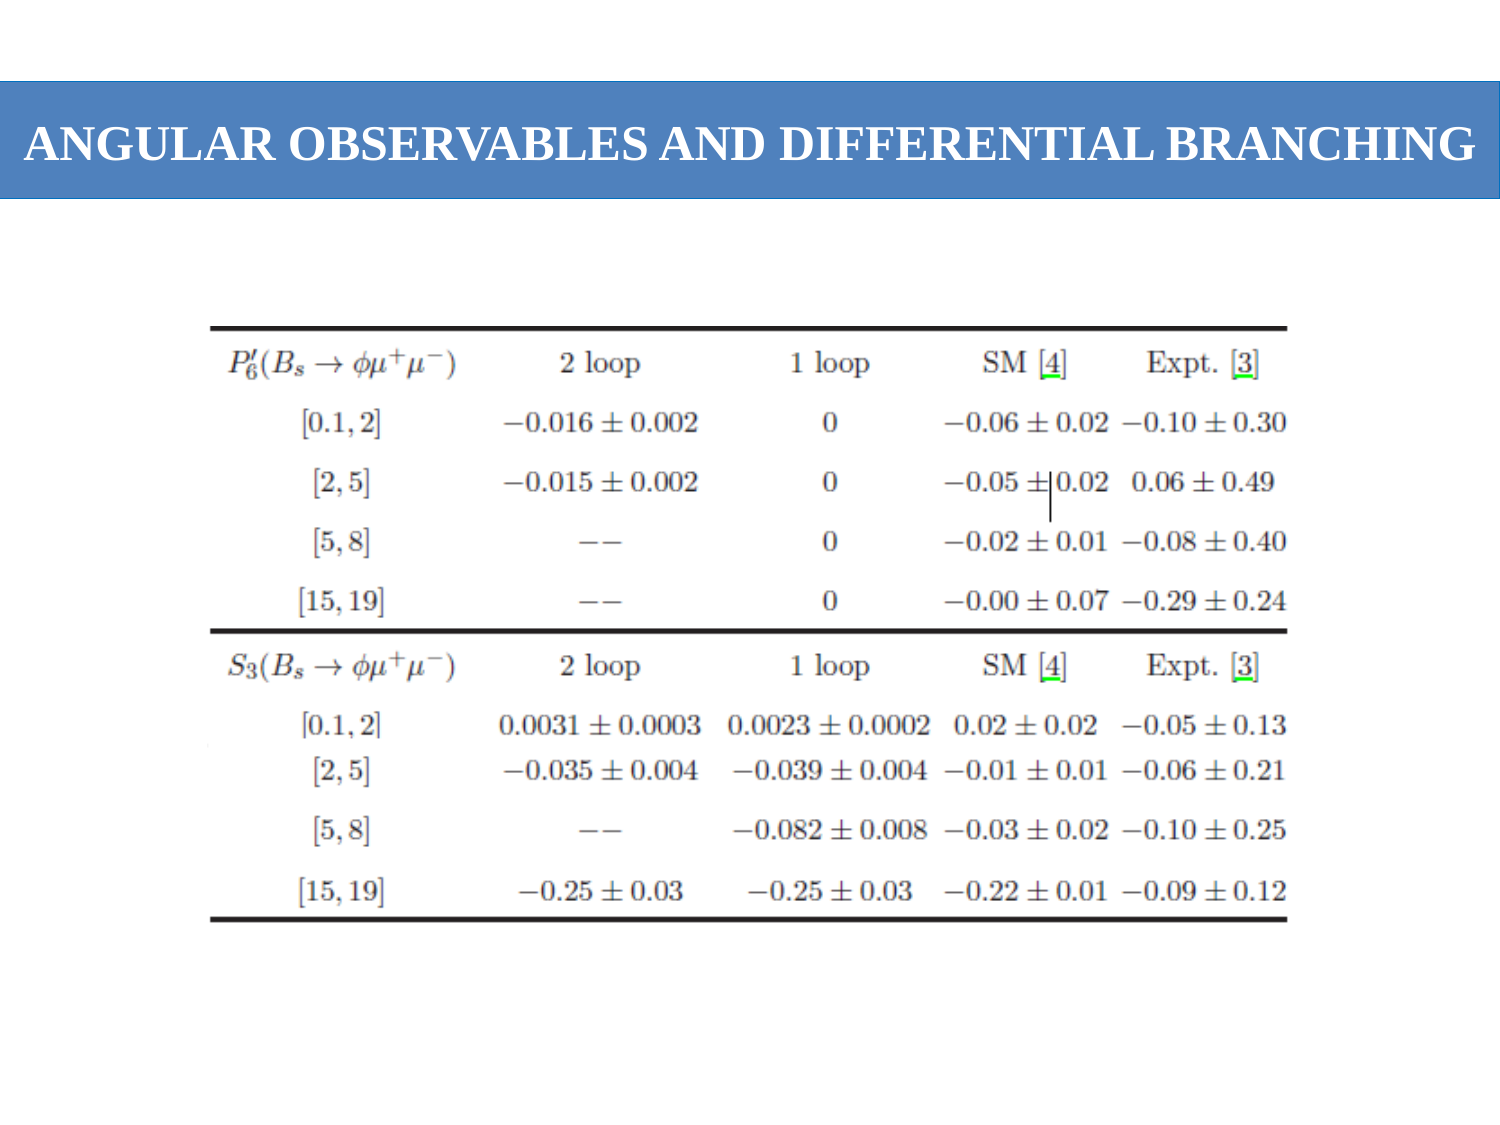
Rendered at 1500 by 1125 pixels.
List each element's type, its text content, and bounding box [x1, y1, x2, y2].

text_box ANGULAR OBSERVABLES AND DIFFERENTIAL BRANCHING [0, 81, 1500, 199]
picture [207, 325, 1293, 928]
